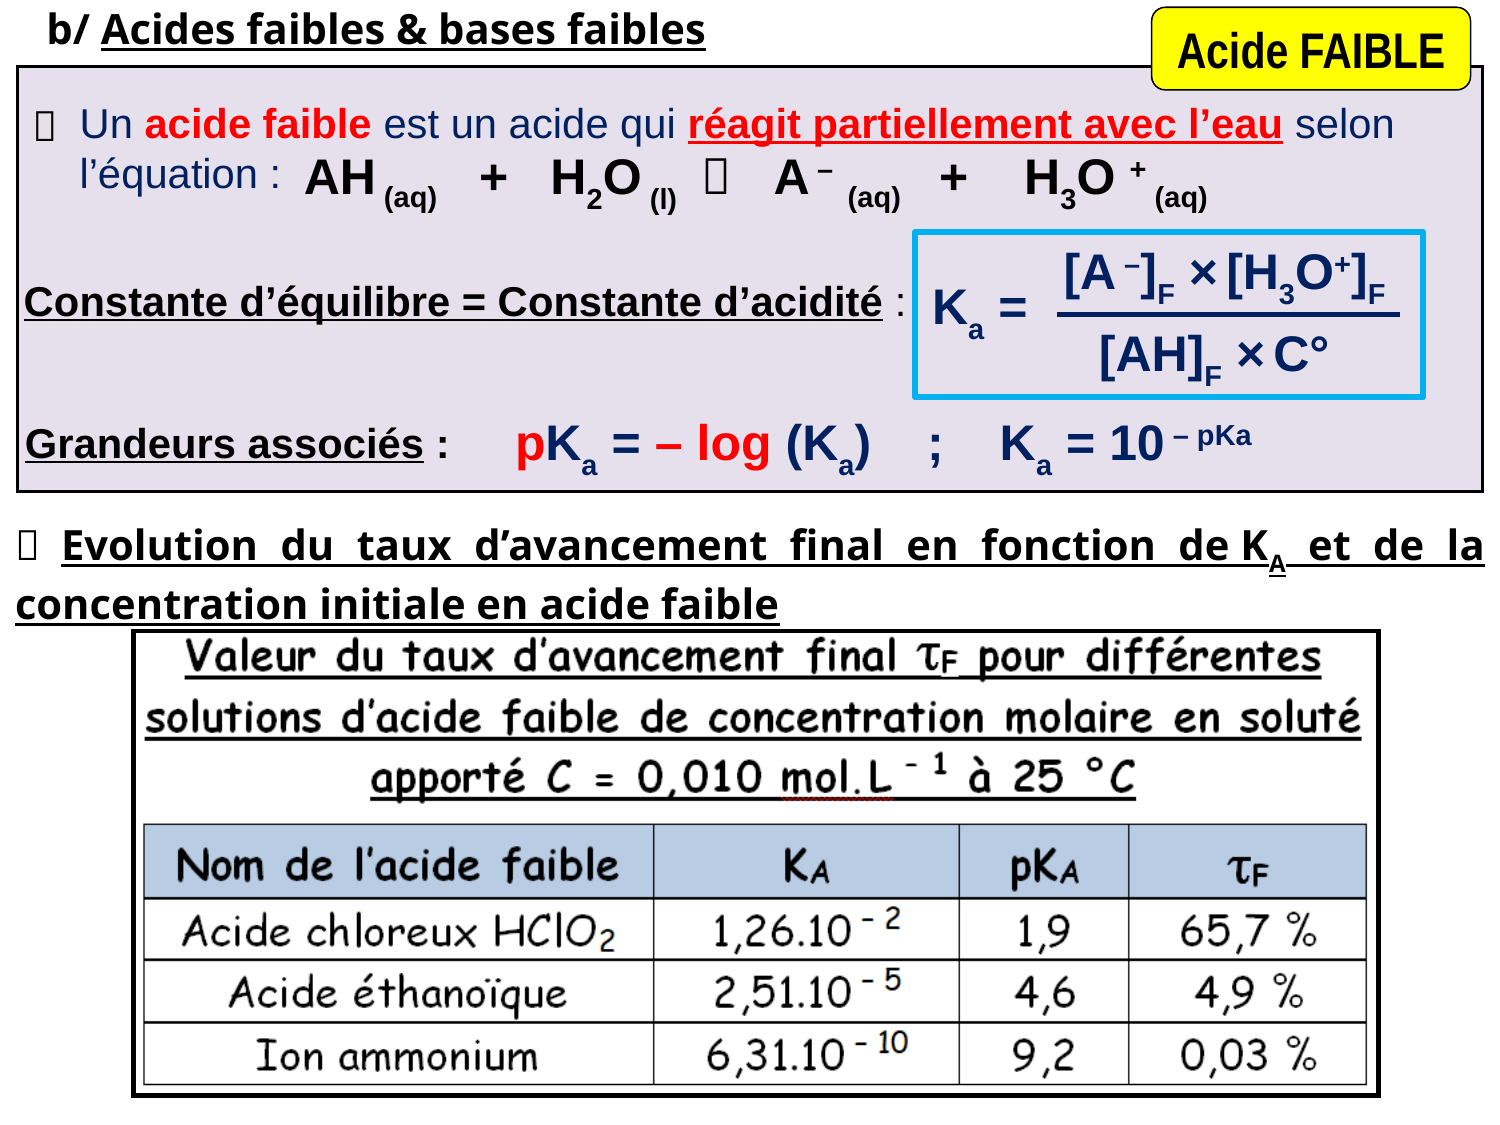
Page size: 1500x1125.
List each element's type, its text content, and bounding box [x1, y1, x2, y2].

picture [135, 633, 1377, 1094]
text_box b/ Acides faibles & bases faibles [31, 0, 722, 61]
text_box Grandeurs associés : [10, 408, 465, 474]
text_box  Evolution du taux d’avancement final en fonction de KA et de la concentration initiale en acide faible [0, 511, 1500, 636]
text_box pKa = – log (Ka) ; Ka = 10 – pKa [500, 403, 1351, 489]
text_box Un acide faible est un acide qui réagit partiellement avec l’eau selon l’équation : [64, 89, 1500, 205]
text_box AH (aq) + H2O (l)  A – (aq) + H3O + (aq) [289, 137, 1353, 223]
text_box [913, 230, 1425, 399]
text_box  [17, 66, 1483, 492]
text_box Acide FAIBLE [1151, 7, 1471, 90]
text_box Constante d’équilibre = Constante d’acidité : [9, 267, 913, 332]
